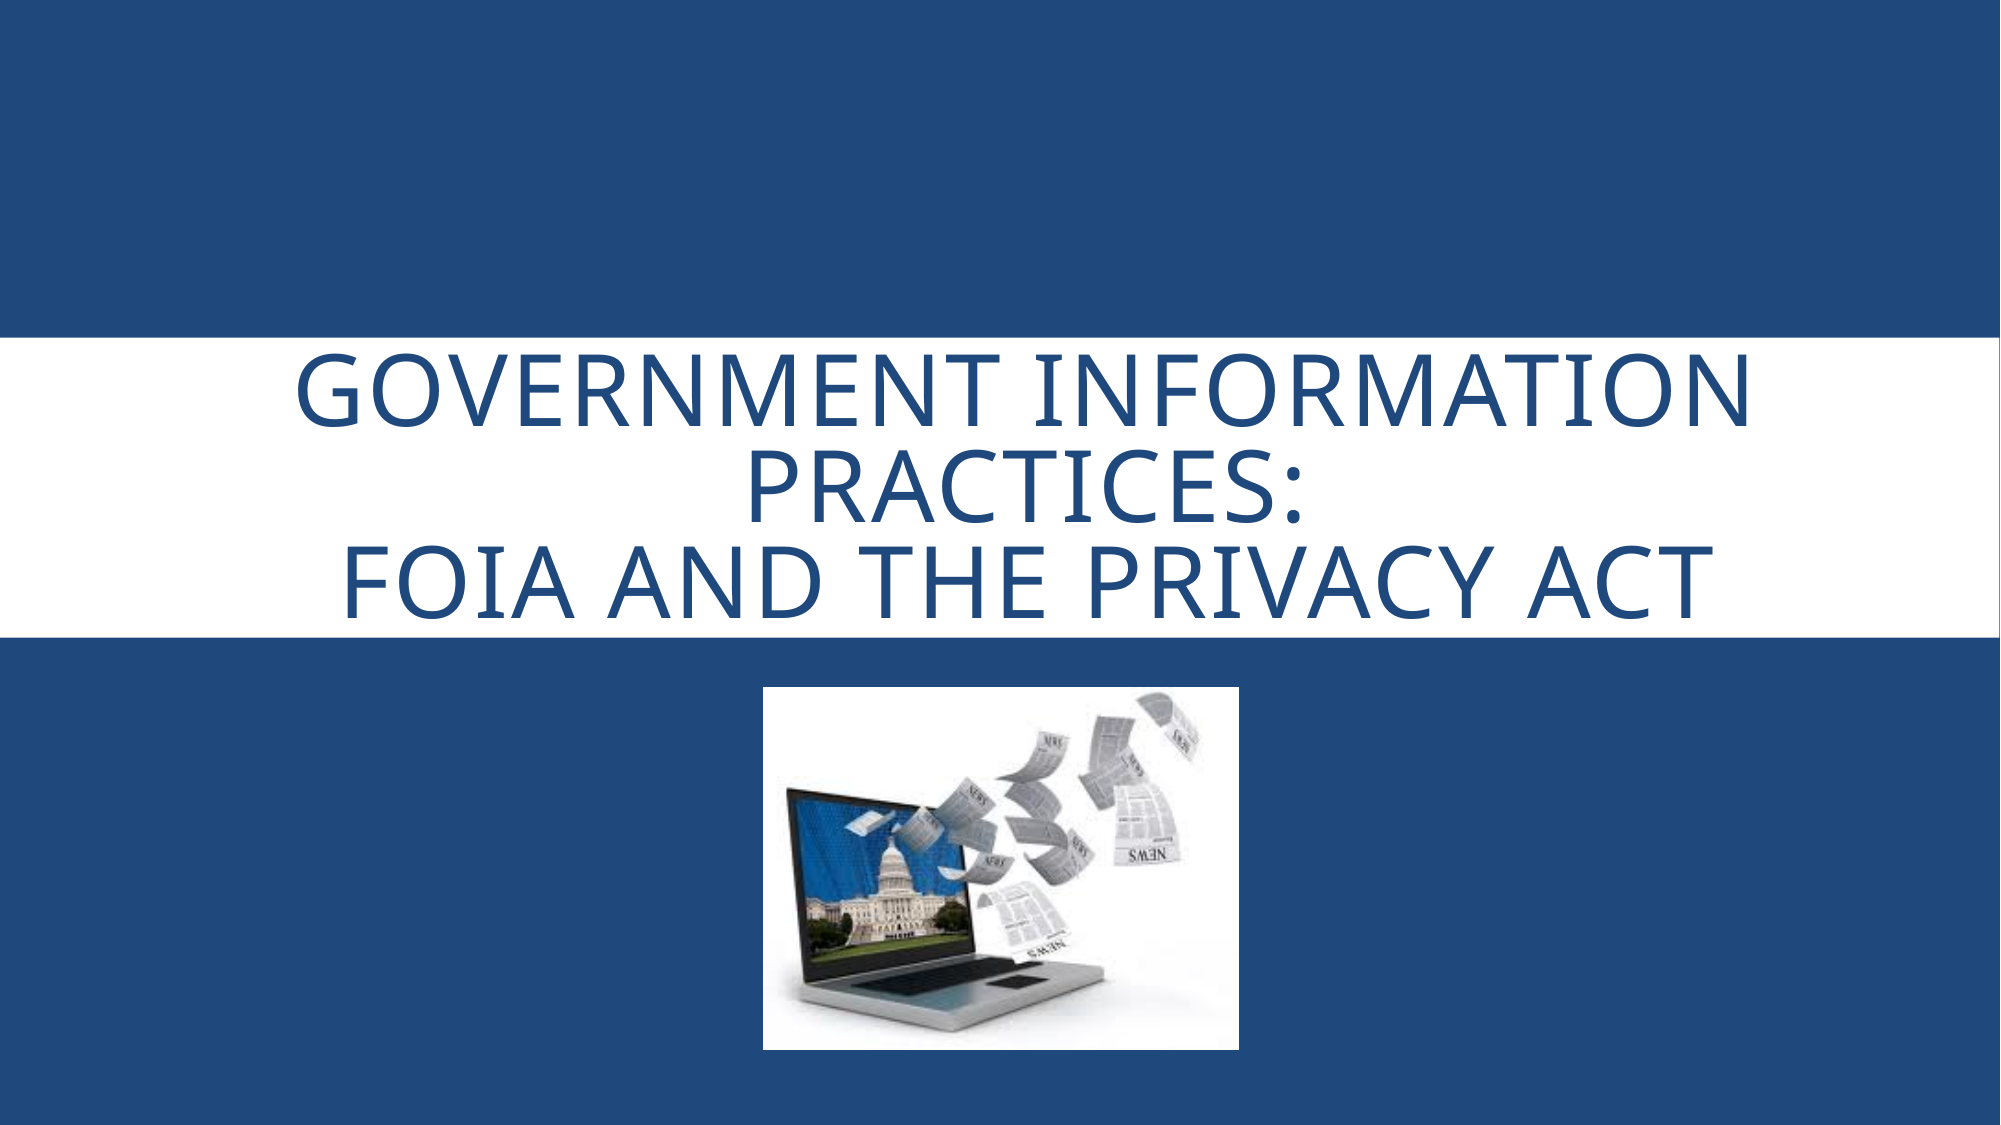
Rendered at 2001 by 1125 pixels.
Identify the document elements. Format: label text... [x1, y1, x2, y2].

title Government Information Practices: FOIA and The Privacy Act [237, 412, 1817, 575]
picture [762, 687, 1239, 1051]
